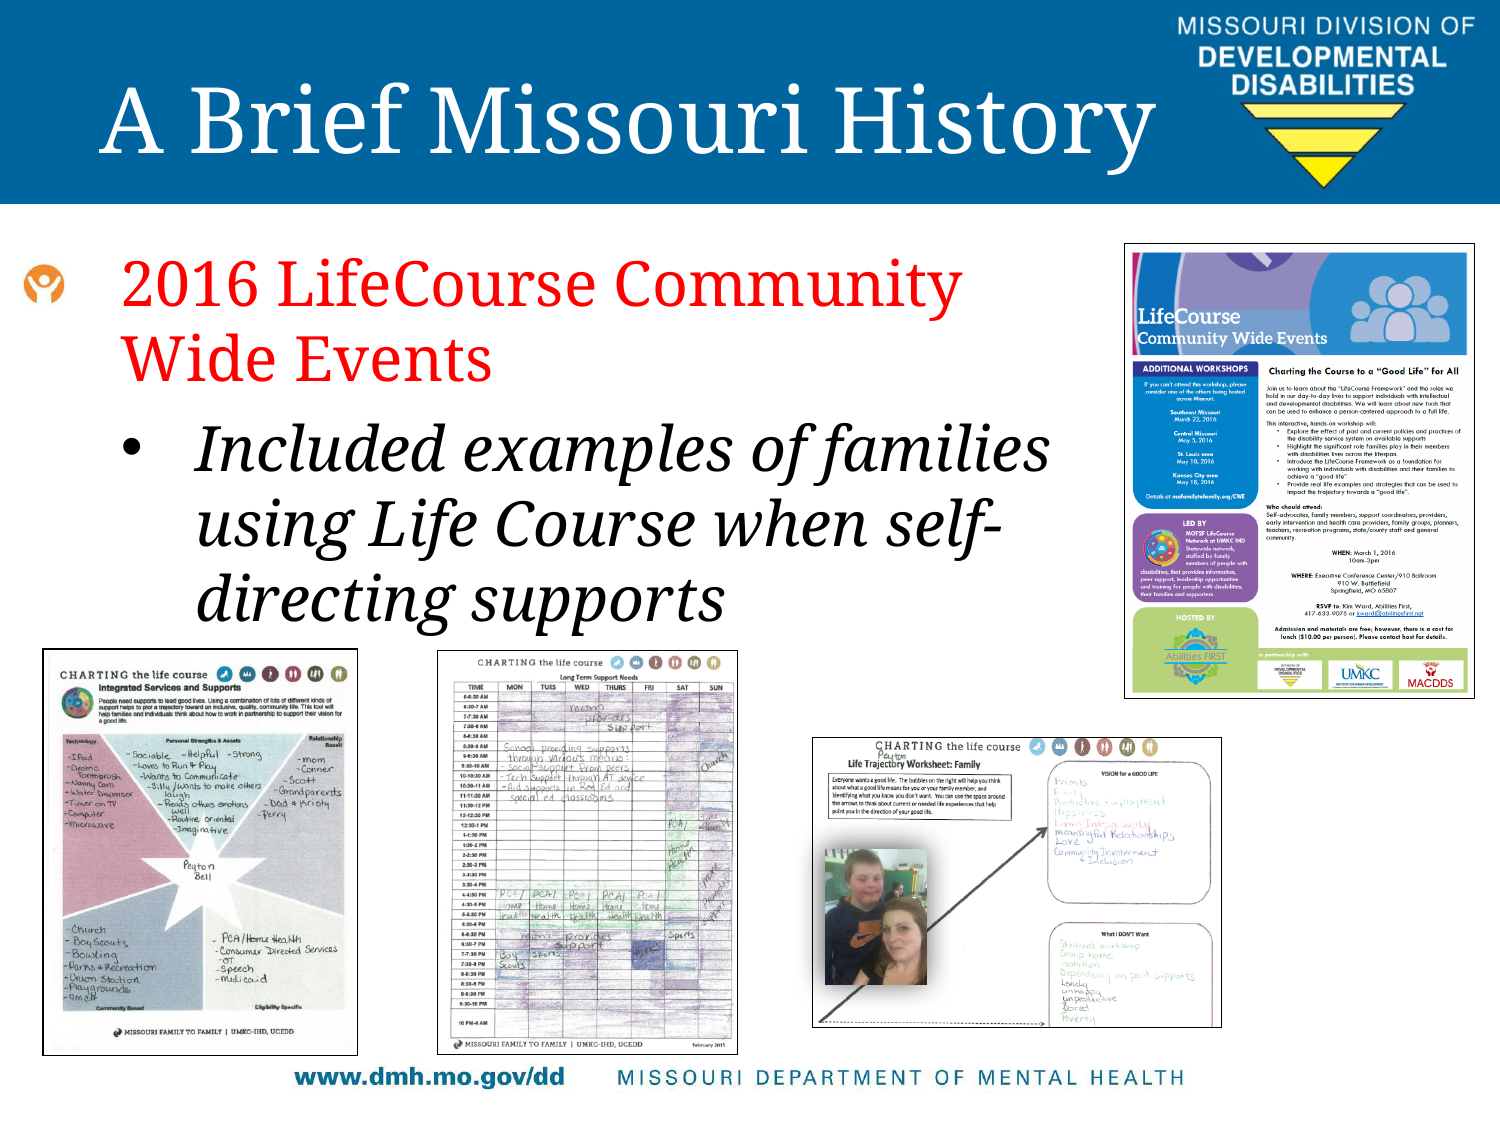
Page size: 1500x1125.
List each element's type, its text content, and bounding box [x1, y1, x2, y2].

picture [283, 1058, 1193, 1099]
picture [43, 649, 358, 1055]
picture [1124, 243, 1475, 699]
text_box 2016 LifeCourse Community Wide Events Included examples of families using Life Course when self-directing supports [43, 243, 1113, 904]
title A Brief Missouri History [29, 7, 1471, 251]
picture [437, 649, 738, 1055]
picture [812, 737, 1223, 1028]
text_box [21, 262, 66, 306]
picture [0, 0, 1500, 204]
